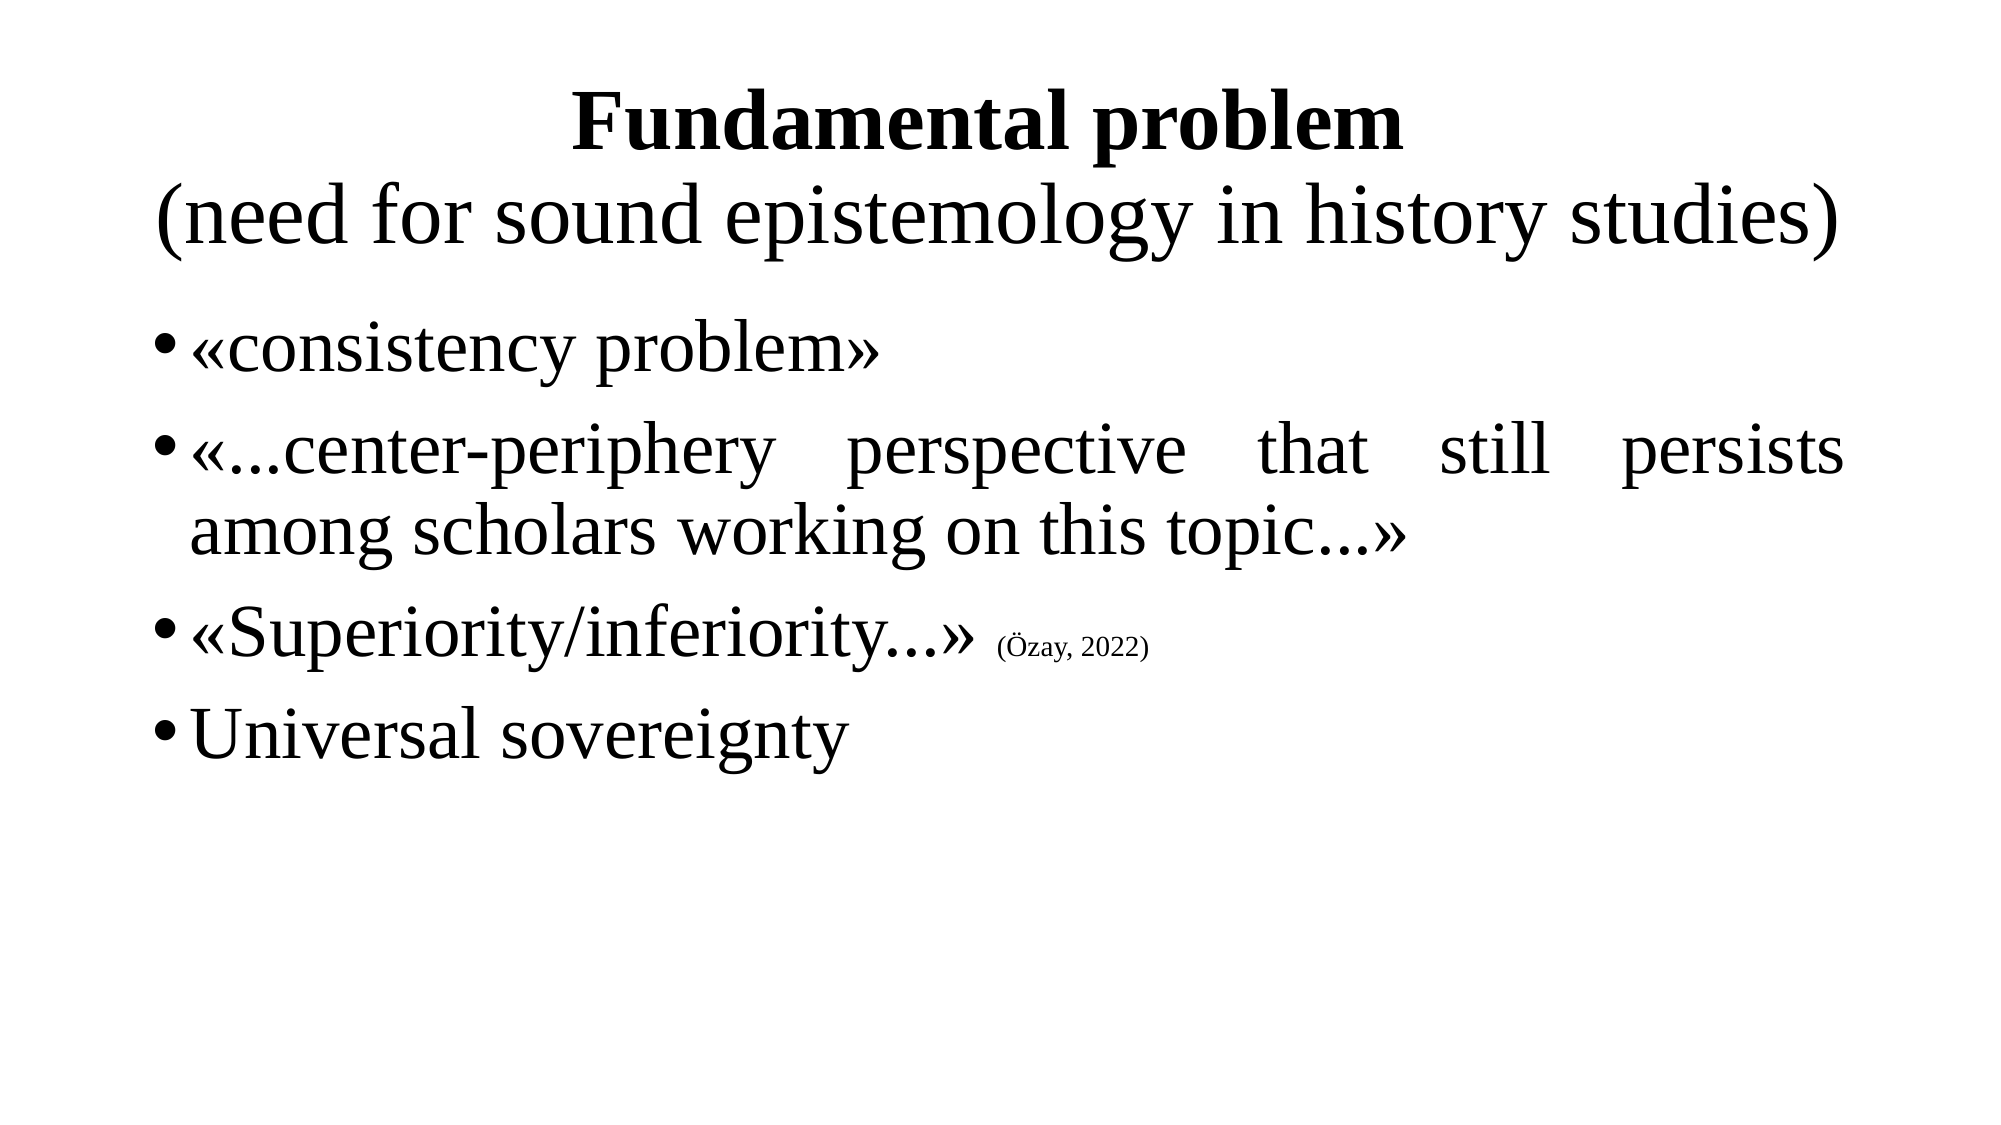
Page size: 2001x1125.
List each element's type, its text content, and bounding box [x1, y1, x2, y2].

title Fundamental problem (need for sound epistemology in history studies) [137, 59, 1863, 278]
list «consistency problem» «...center-periphery perspective that still persists among scholars working on this topic...» «Superiority/inferiority...» (Özay, 2022) Universal sovereignty [137, 299, 1863, 1014]
